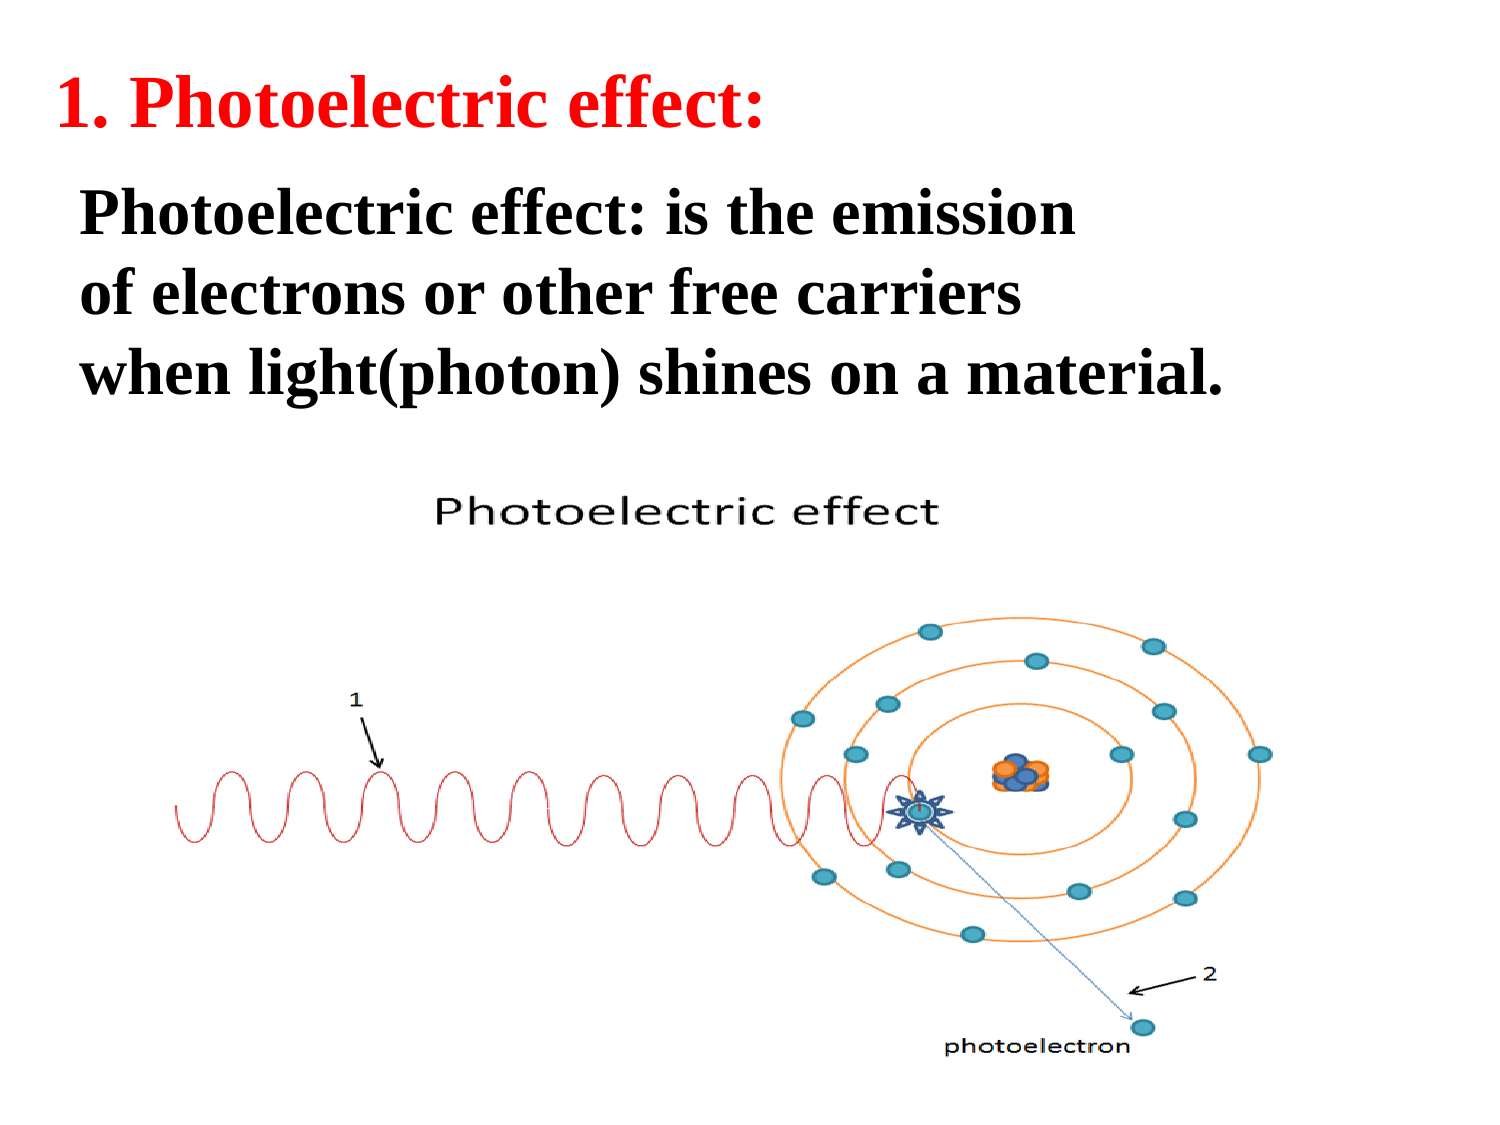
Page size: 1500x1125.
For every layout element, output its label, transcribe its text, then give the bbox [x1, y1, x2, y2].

text_box Photoelectric effect: [39, 0, 802, 150]
text_box Photoelectric effect: is the emission of electrons or other free carriers when light(photon) shines on a material. [64, 160, 1500, 416]
picture [111, 455, 1273, 1071]
